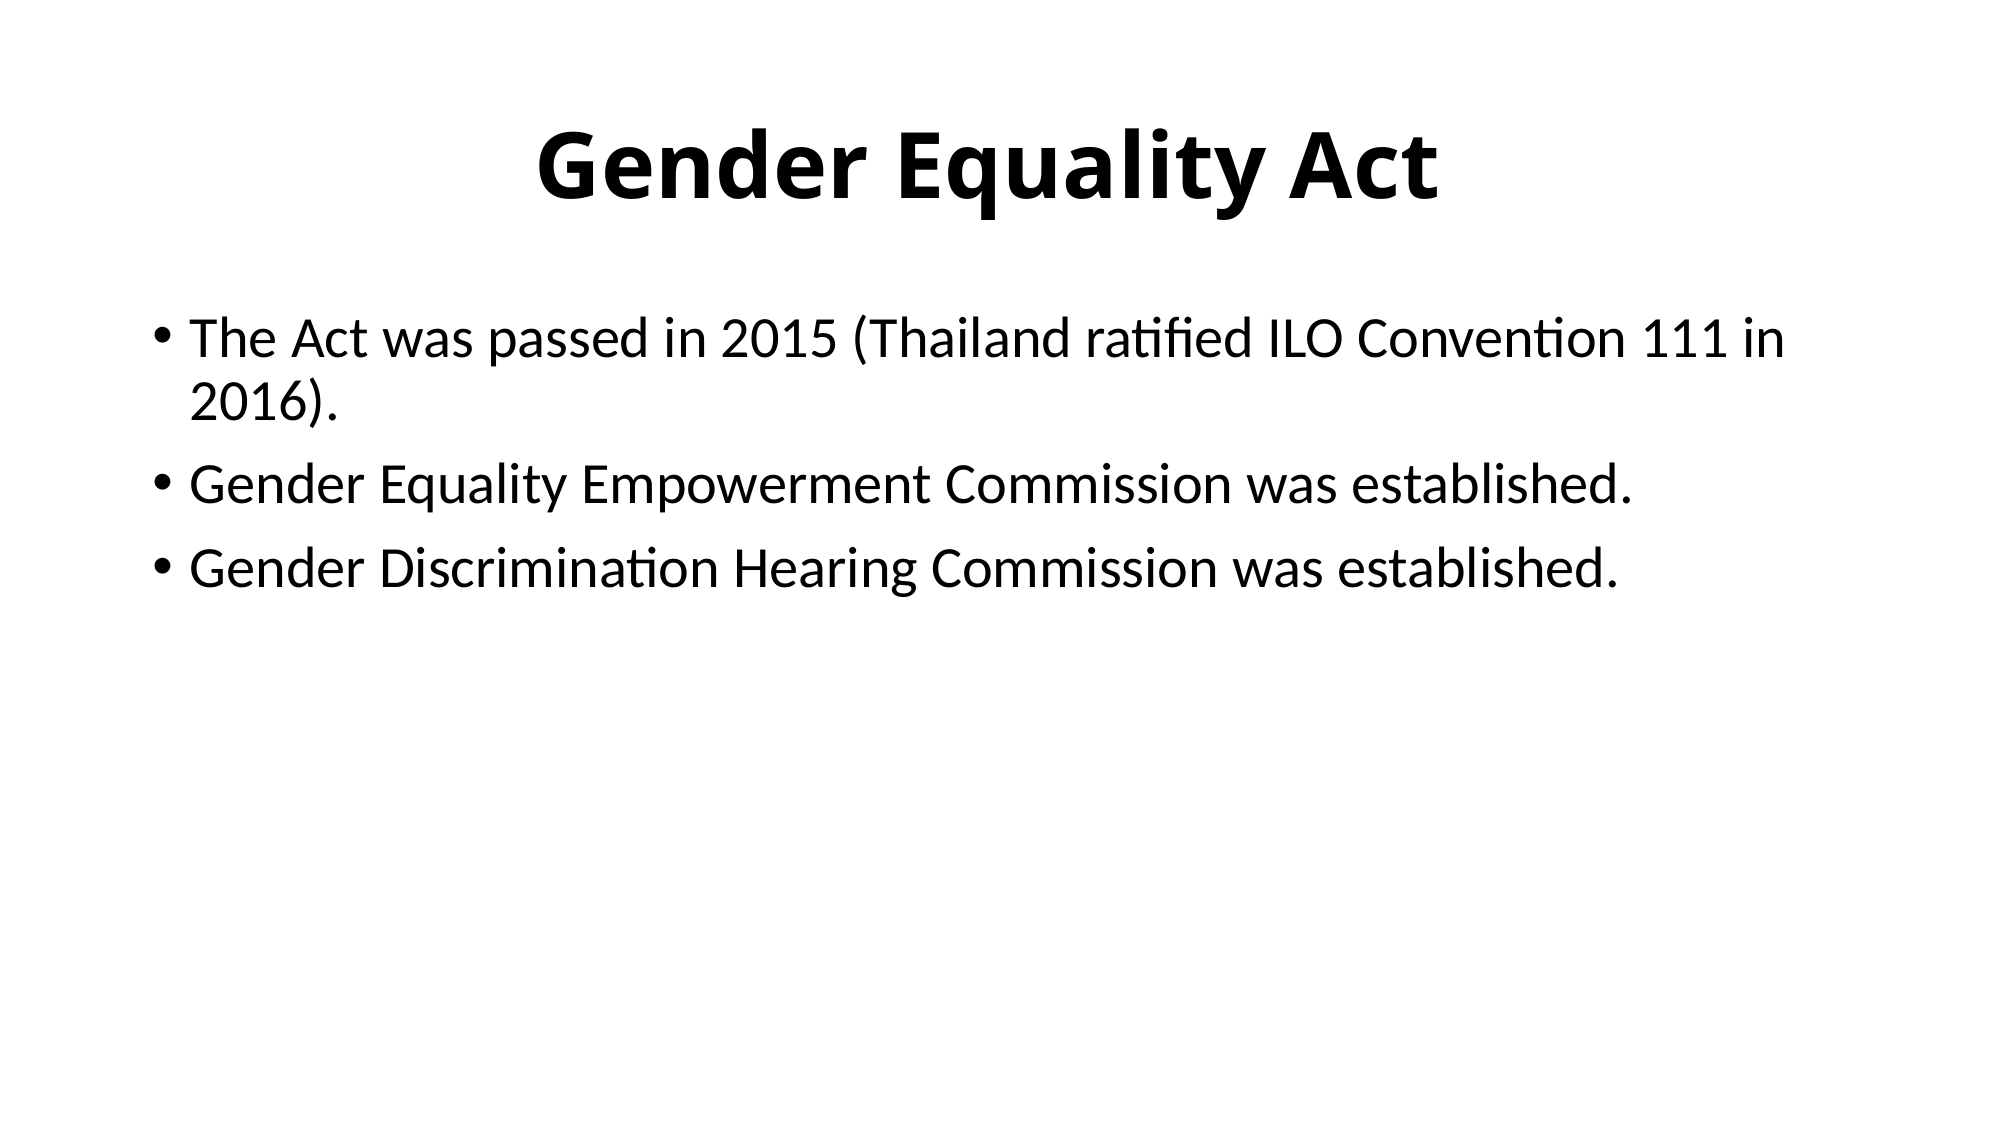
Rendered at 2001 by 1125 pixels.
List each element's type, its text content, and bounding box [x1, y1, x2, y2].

title Gender Equality Act [137, 59, 1863, 278]
list The Act was passed in 2015 (Thailand ratified ILO Convention 111 in 2016). Gender Equality Empowerment Commission was established. Gender Discrimination Hearing Commission was established. [137, 299, 1863, 680]
